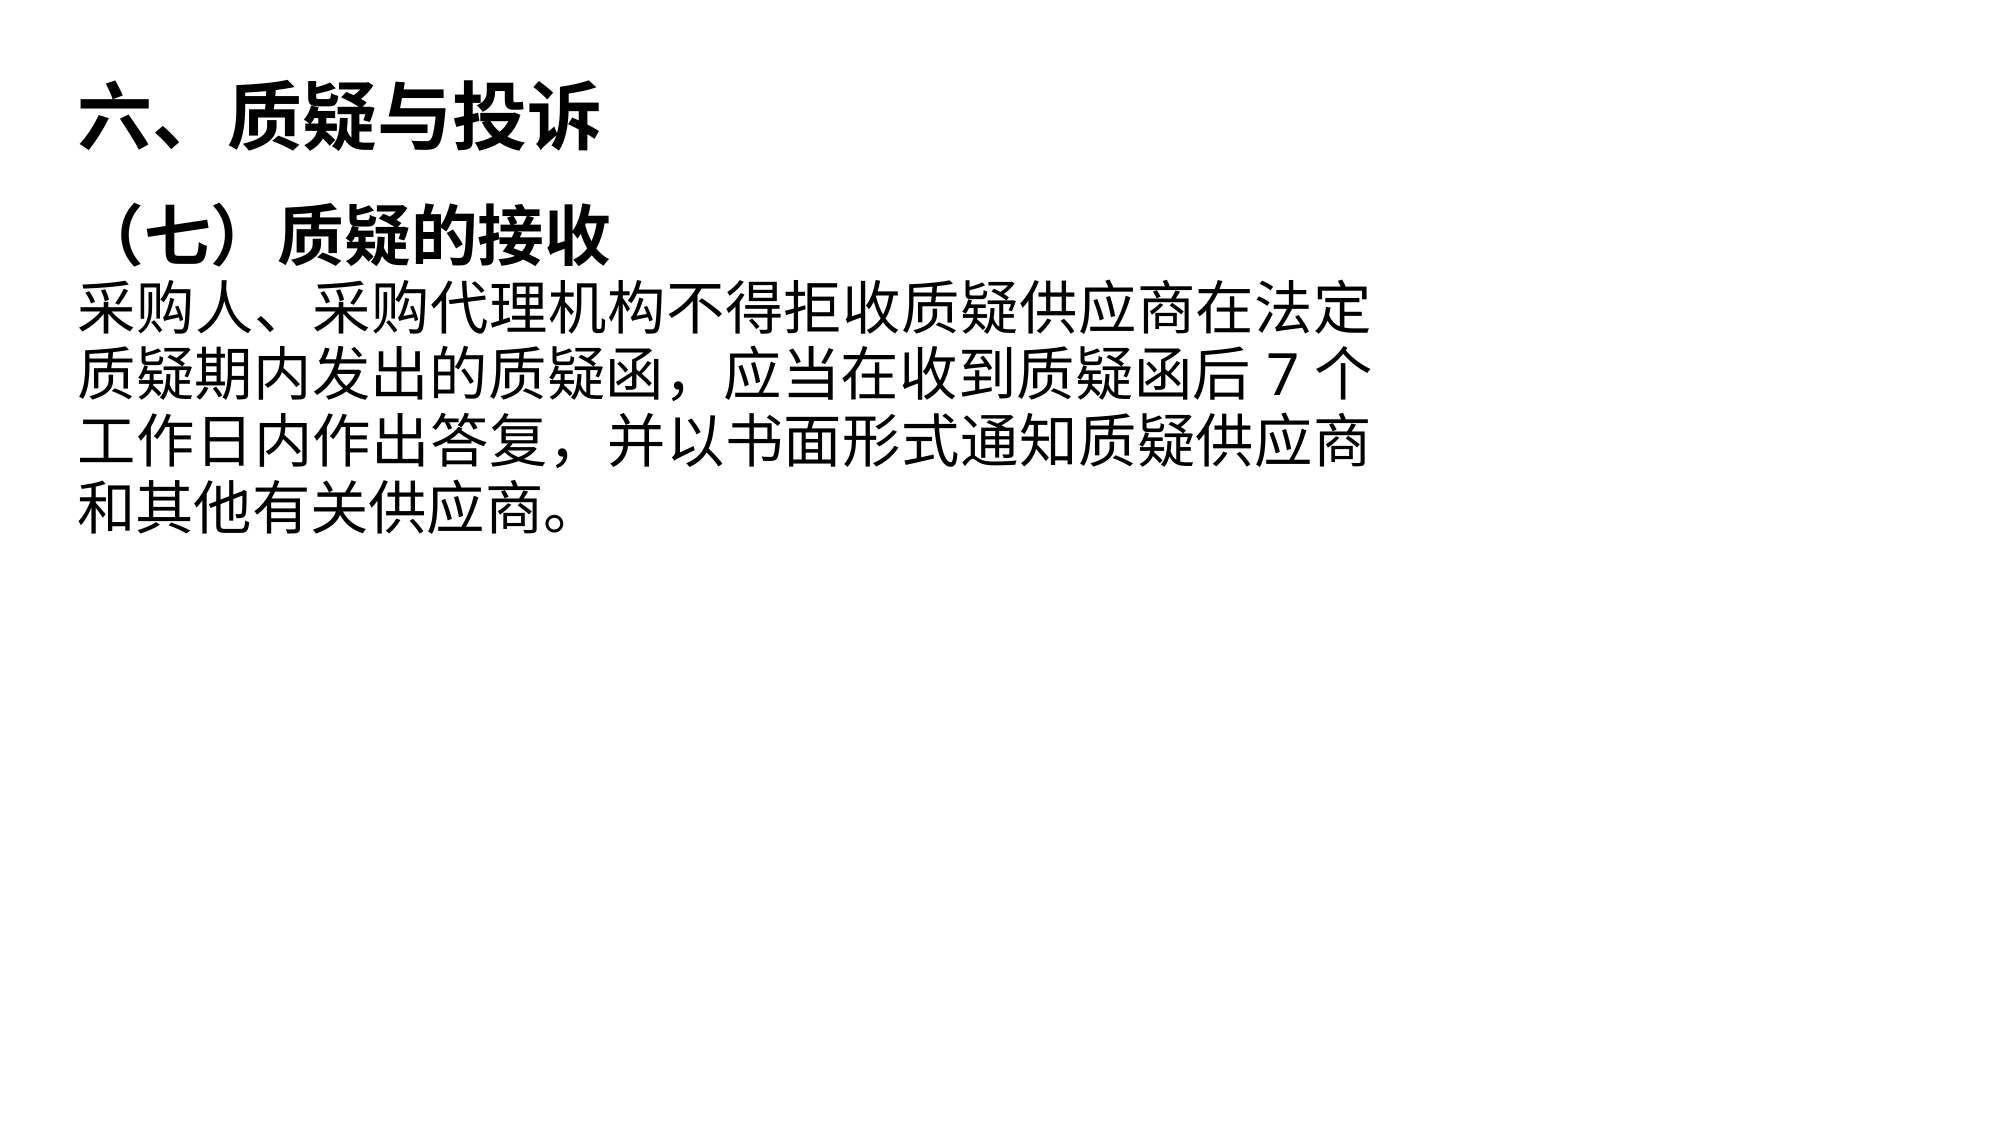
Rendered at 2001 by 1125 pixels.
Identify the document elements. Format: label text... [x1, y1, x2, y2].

list （七）质疑的接收 采购人、采购代理机构不得拒收质疑供应商在法定质疑期内发出的质疑函，应当在收到质疑函后7个工作日内作出答复，并以书面形式通知质疑供应商和其他有关供应商。 [62, 200, 1388, 943]
text_box 六、质疑与投诉 [62, 62, 1324, 228]
